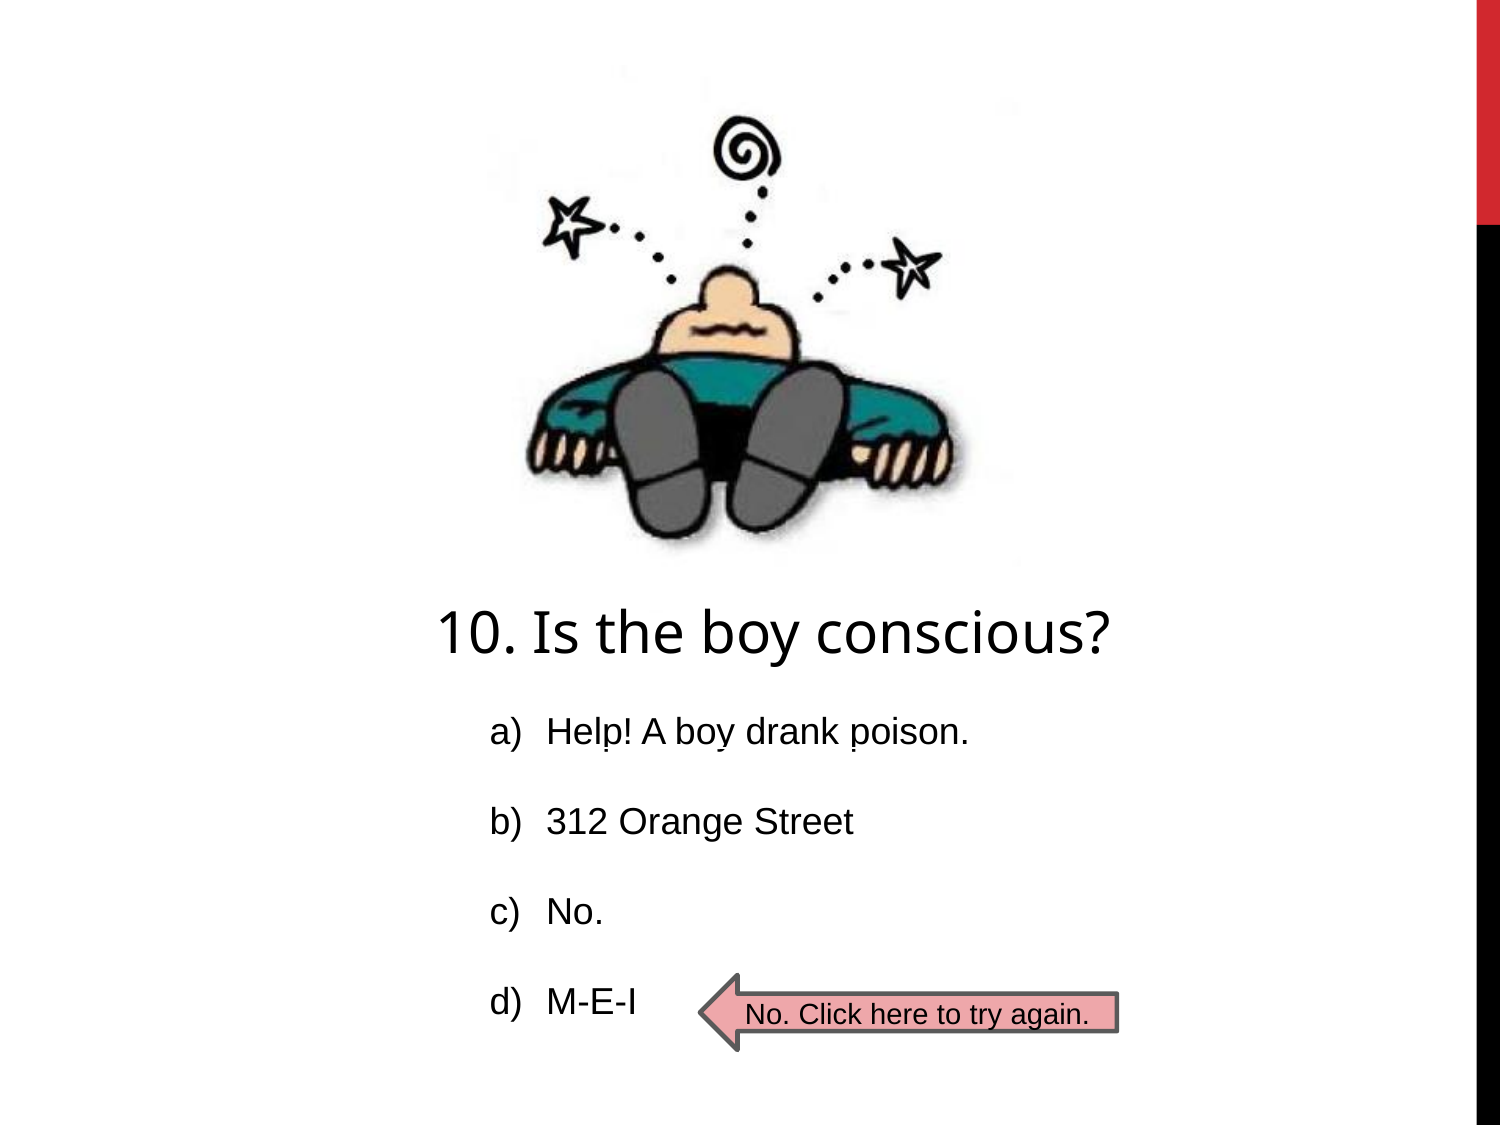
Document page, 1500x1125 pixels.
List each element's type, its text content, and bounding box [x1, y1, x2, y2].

text_box 10. Is the boy conscious? [421, 587, 1126, 673]
text_box No. Click here to try again. [697, 972, 1120, 1053]
text_box Help! A boy drank poison. 312 Orange Street No. M-E-I [474, 699, 1138, 1030]
picture [486, 65, 1021, 613]
